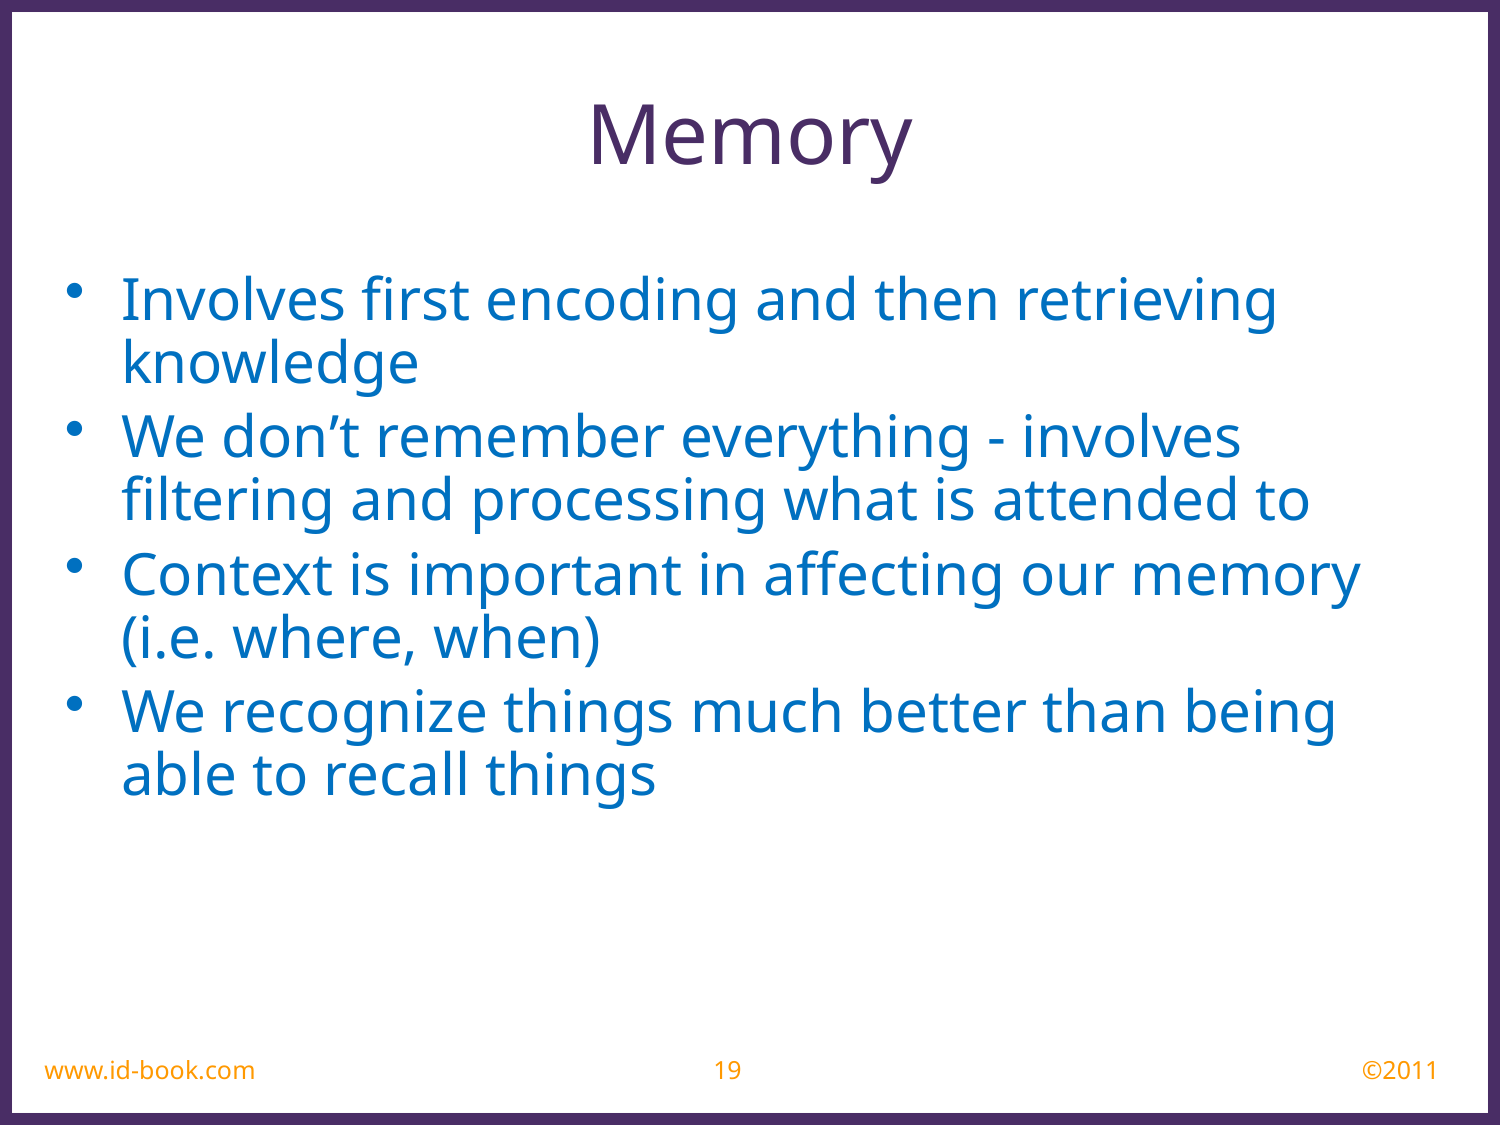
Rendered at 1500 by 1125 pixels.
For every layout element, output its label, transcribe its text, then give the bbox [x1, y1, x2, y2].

footer 19 [489, 1046, 966, 1125]
list Involves first encoding and then retrieving knowledge We don’t remember everything - involves filtering and processing what is attended to Context is important in affecting our memory (i.e. where, when) We recognize things much better than being able to recall things [50, 262, 1450, 938]
slide_number www.id-book.com [29, 1046, 380, 1125]
picture [0, 0, 1500, 1125]
title Memory [112, 37, 1388, 225]
